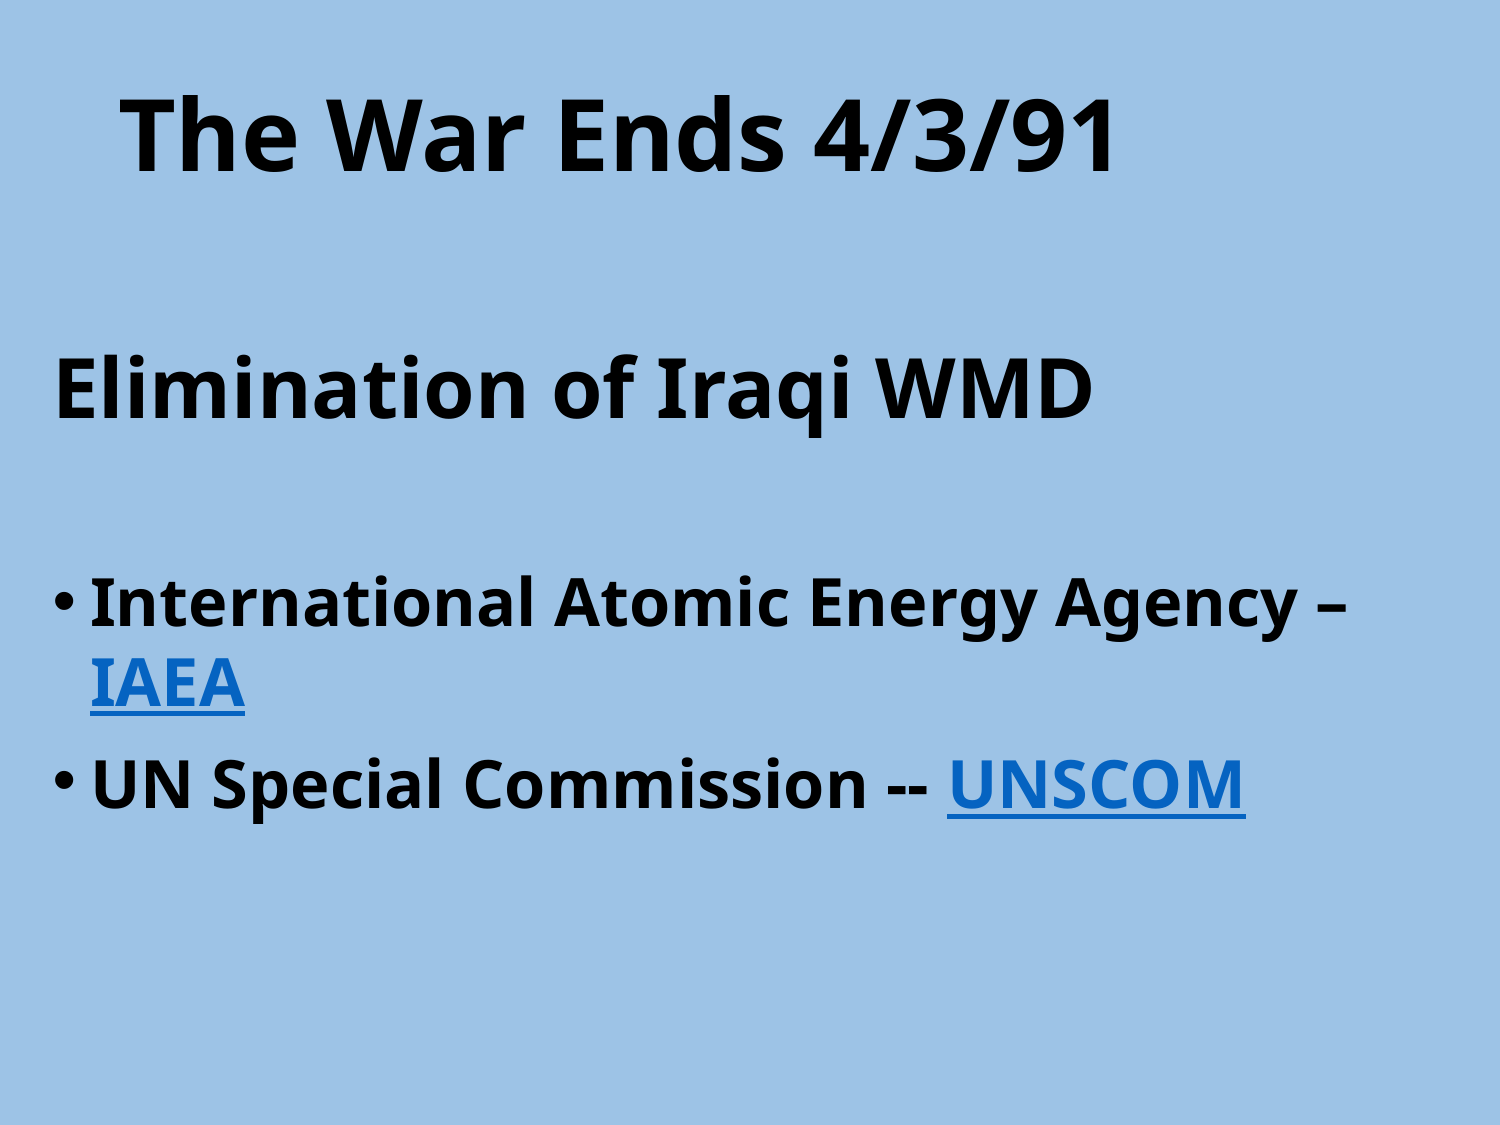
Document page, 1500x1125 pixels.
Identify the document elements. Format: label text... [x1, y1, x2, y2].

title The War Ends 4/3/91 [103, 59, 1397, 220]
list Elimination of Iraqi WMD International Atomic Energy Agency –IAEA UN Special Commission -- UNSCOM [37, 339, 1463, 1005]
